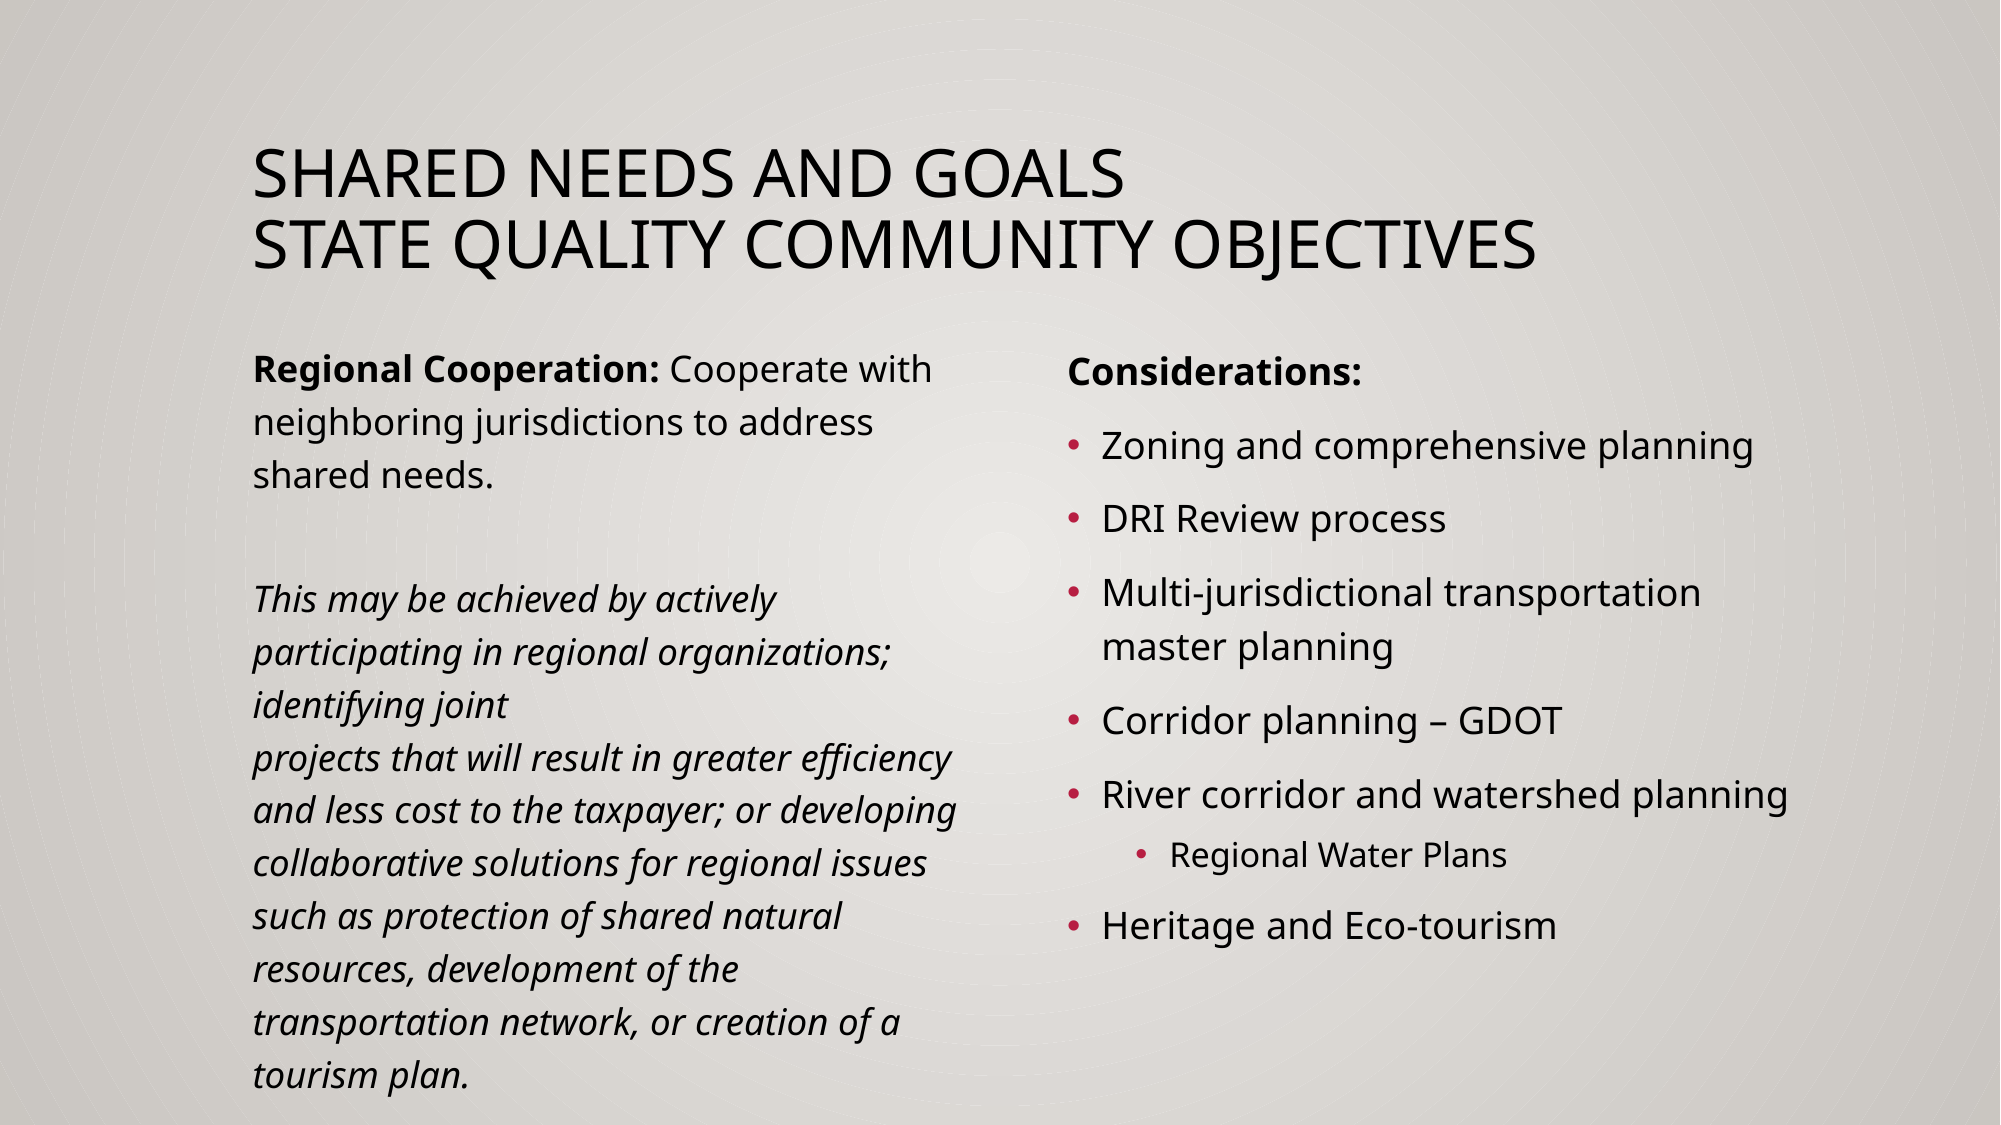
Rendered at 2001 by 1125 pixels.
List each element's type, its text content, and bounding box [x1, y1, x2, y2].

title Shared needs and goals State Quality community objectives [237, 132, 1814, 306]
list Considerations: Zoning and comprehensive planning DRI Review process Multi-jurisdictional transportation master planning Corridor planning – GDOT River corridor and watershed planning Regional Water Plans Heritage and Eco-tourism [1052, 330, 1815, 982]
list Regional Cooperation: Cooperate with neighboring jurisdictions to address shared needs. This may be achieved by actively participating in regional organizations; identifying joint projects that will result in greater efficiency and less cost to the taxpayer; or developing collaborative solutions for regional issues such as protection of shared natural resources, development of the transportation network, or creation of a tourism plan. [237, 329, 1000, 1107]
